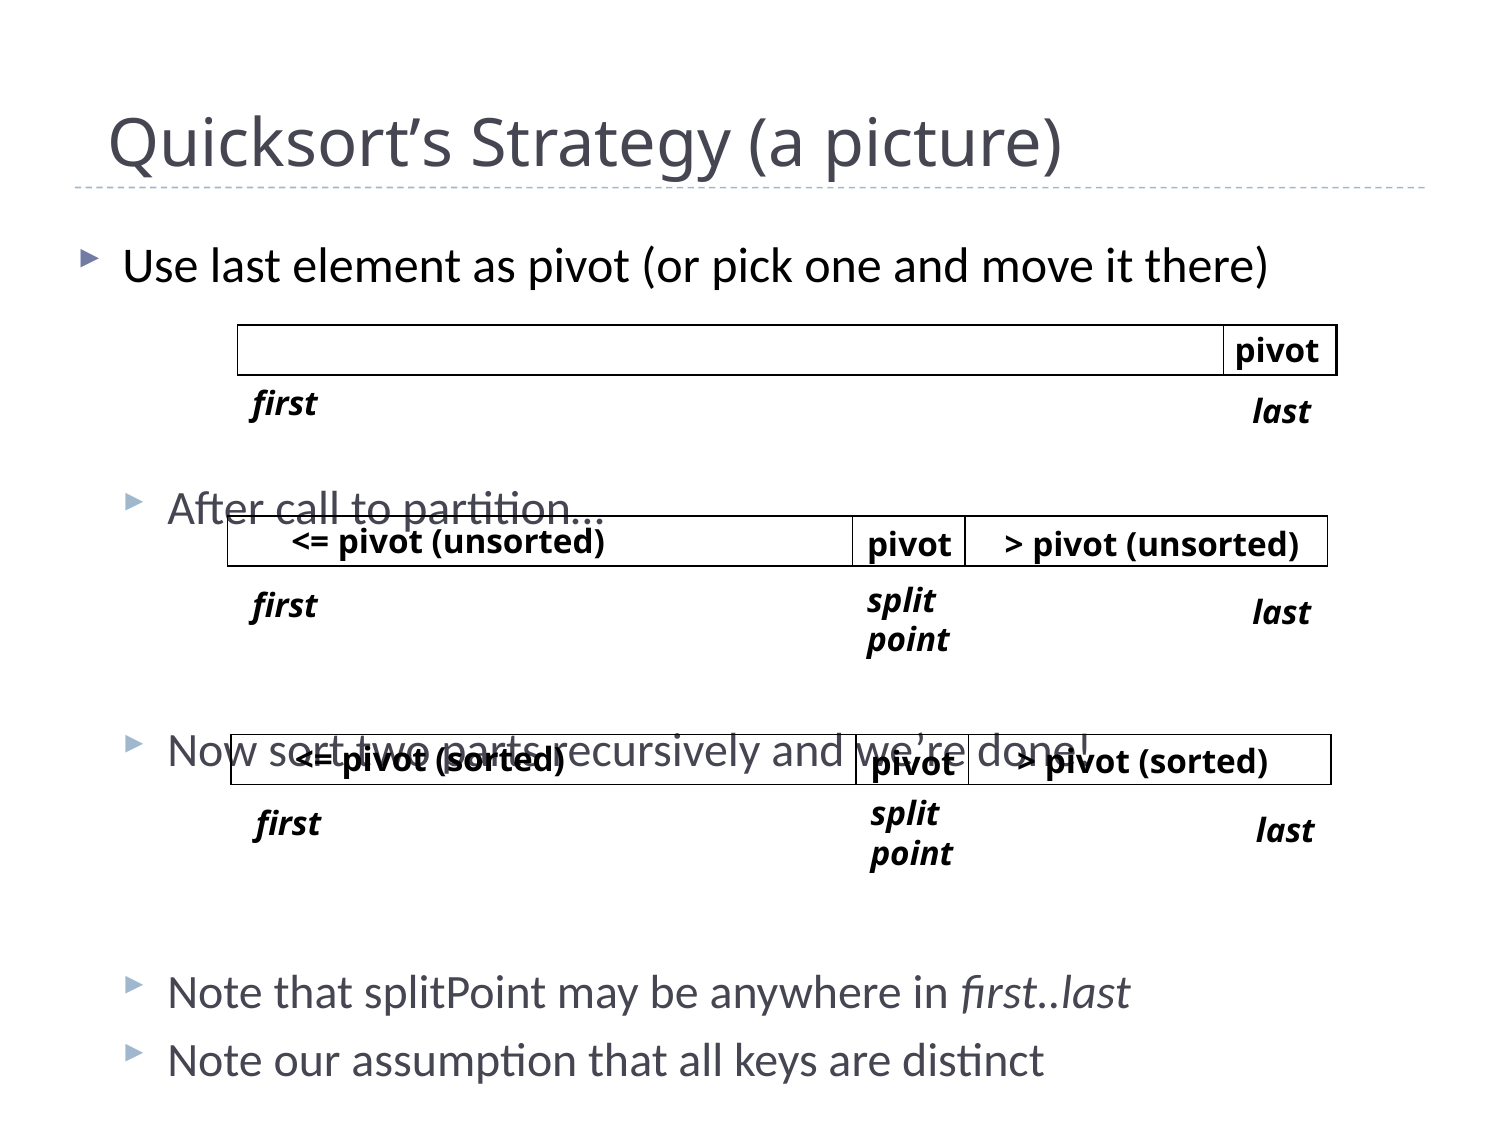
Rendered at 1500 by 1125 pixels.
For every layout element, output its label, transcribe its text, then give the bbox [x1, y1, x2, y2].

text_box [230, 734, 280, 785]
text_box <= pivot (unsorted) [276, 512, 621, 568]
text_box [1219, 321, 1402, 377]
text_box [227, 515, 276, 566]
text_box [852, 515, 1003, 572]
text_box split point [855, 784, 1019, 880]
text_box <= pivot (sorted) [280, 730, 581, 787]
title Quicksort’s Strategy (a picture) [75, 24, 1425, 188]
text_box > pivot (sorted) [1002, 732, 1415, 788]
text_box last [1237, 583, 1338, 639]
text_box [855, 734, 1007, 790]
text_box [581, 734, 855, 785]
text_box [237, 324, 1216, 375]
text_box split point [852, 571, 1015, 667]
text_box first [237, 576, 338, 632]
text_box first [241, 794, 342, 850]
text_box last [1241, 802, 1342, 858]
text_box [621, 515, 852, 566]
list Use last element as pivot (or pick one and move it there) After call to partition… Now sort two parts recursively and we’re done! Note that splitPoint may be anywhere in first..last Note our assumption that all keys are distinct [62, 224, 1450, 1125]
text_box last [1237, 389, 1338, 438]
text_box first [237, 374, 338, 431]
text_box > pivot (unsorted) [1003, 515, 1403, 572]
